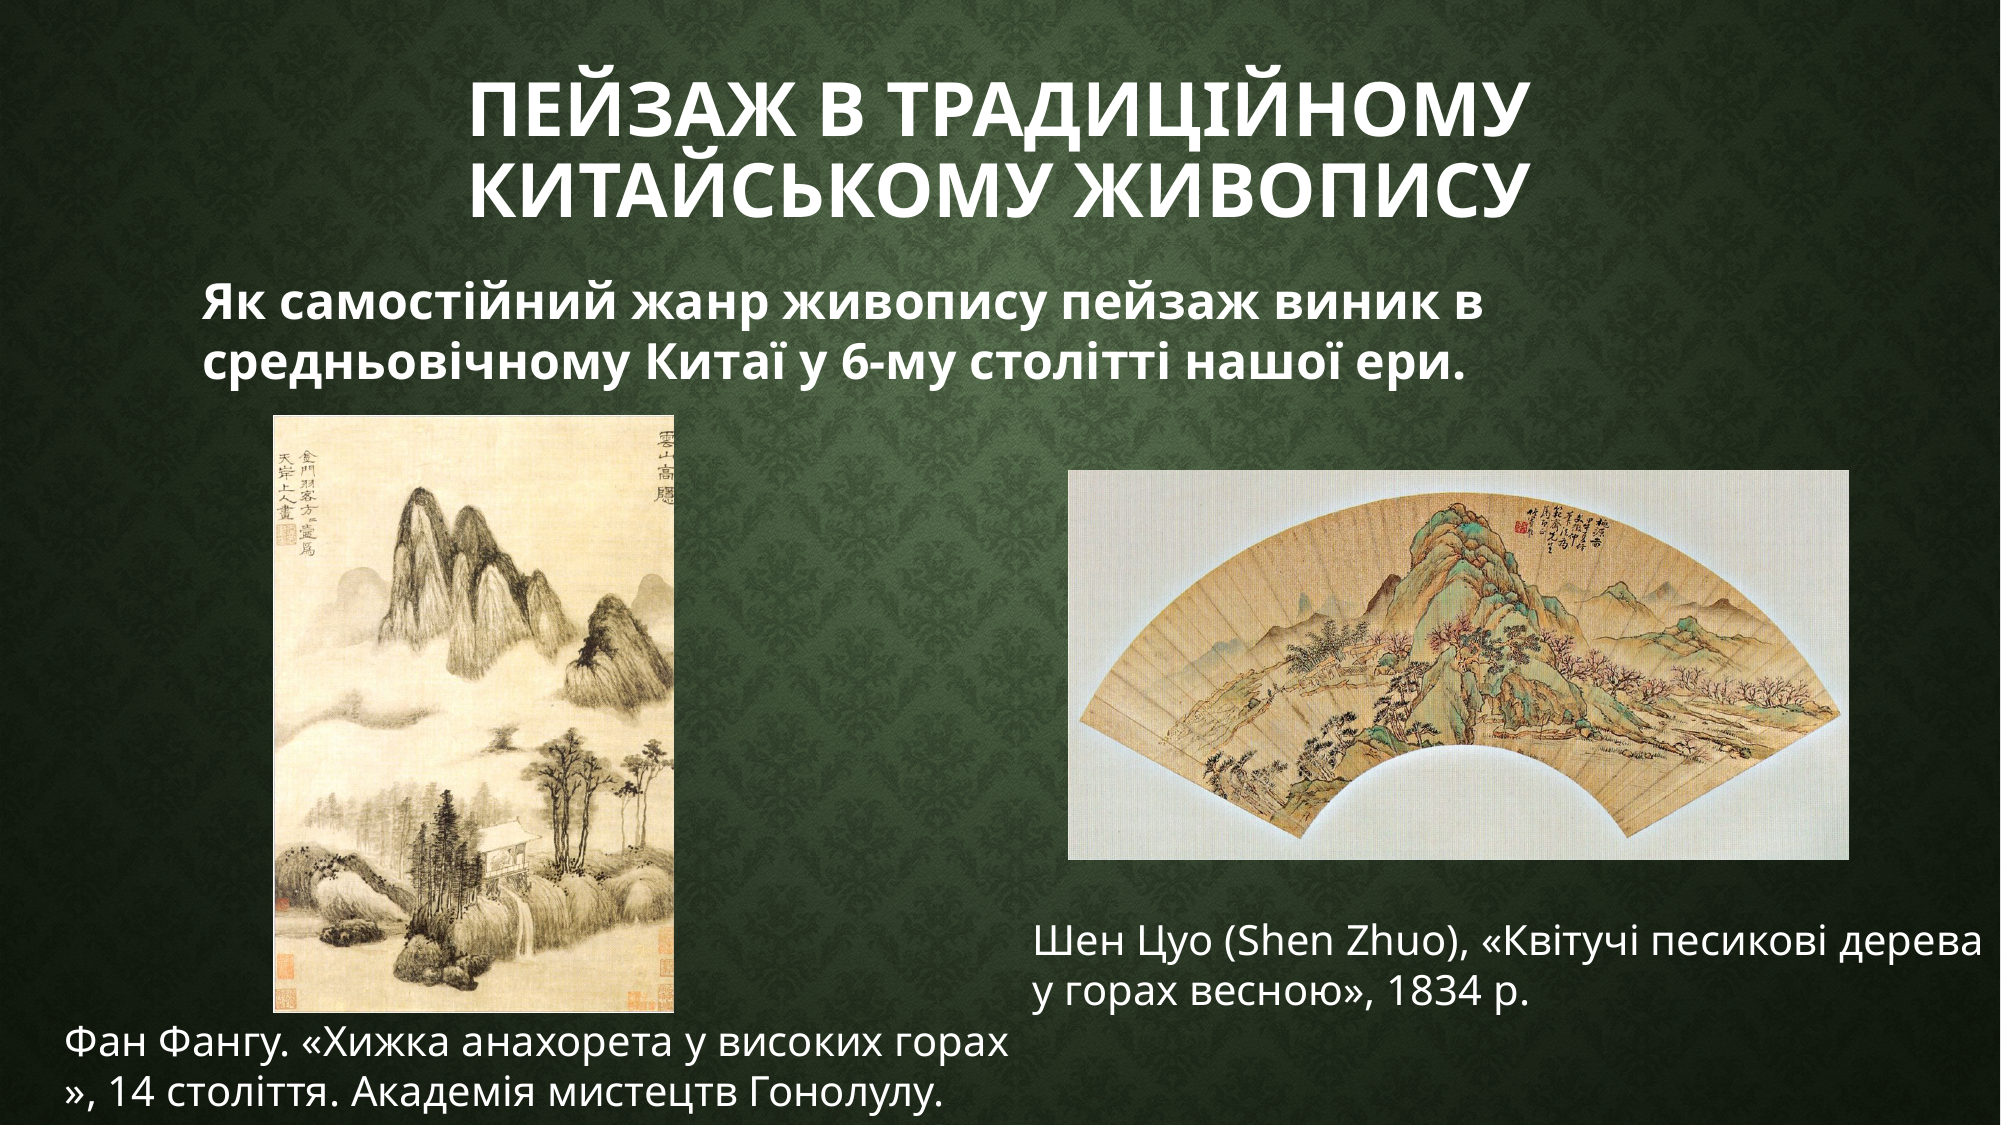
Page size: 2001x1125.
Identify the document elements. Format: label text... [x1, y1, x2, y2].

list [1068, 469, 1849, 861]
text_box Шен Цуо (Shen Zhuo), «Квітучі песикові дерева у горах весною», 1834 р. [1017, 906, 2000, 1022]
list Як самостійний жанр живопису пейзаж виник в средньовічному Китаї у 6-му столітті нашої ери. [187, 262, 1849, 397]
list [272, 414, 675, 1013]
title Пейзаж в традиційному китайському живопису [149, 44, 1849, 262]
text_box Фан Фангу. «Хижка анахорета у високих горах », 14 століття. Академія мистецтв Гонолулу. [50, 1007, 1050, 1122]
